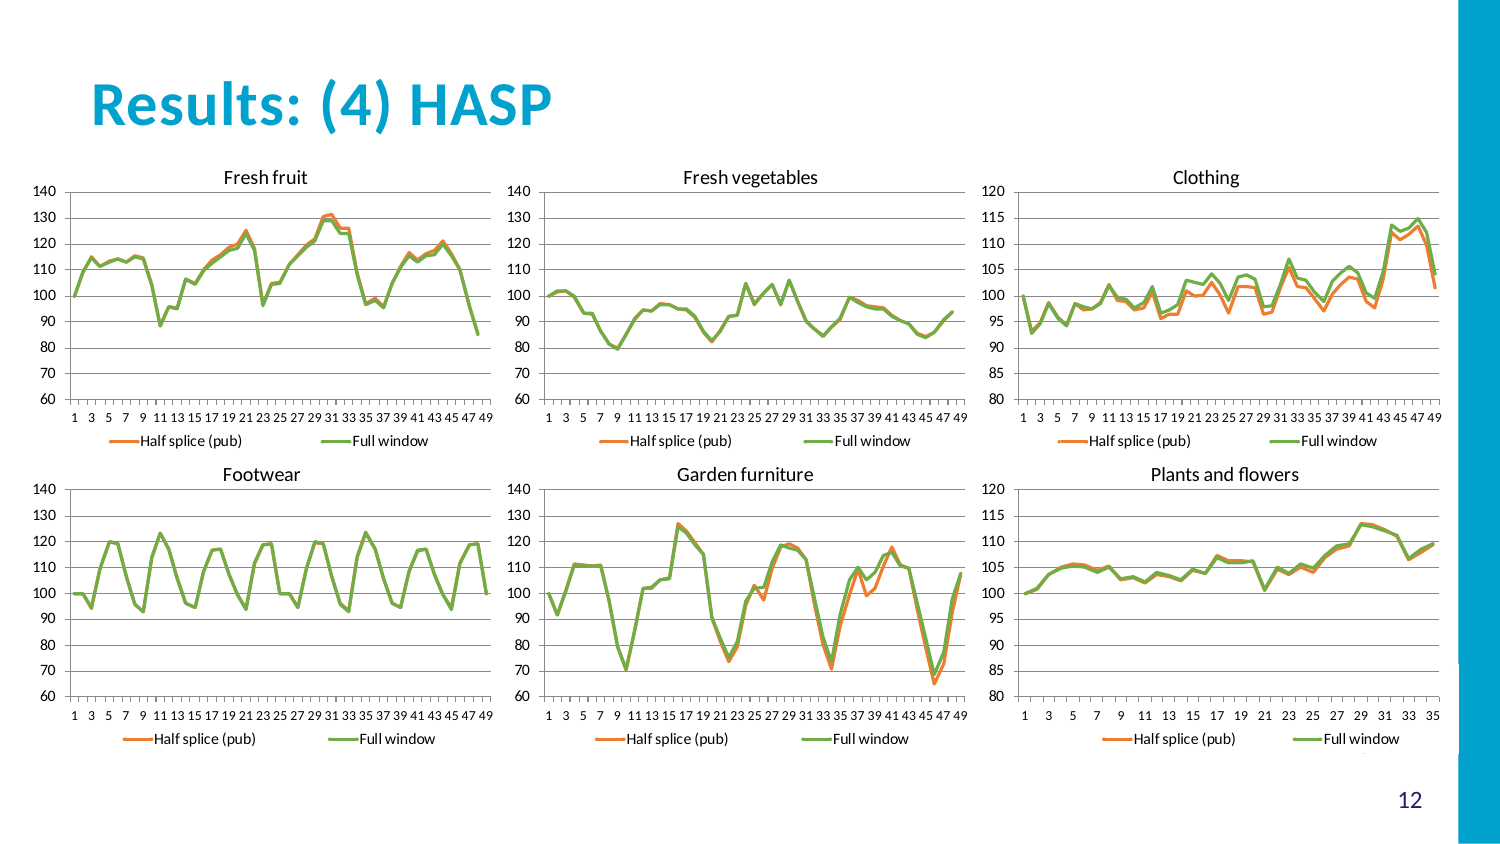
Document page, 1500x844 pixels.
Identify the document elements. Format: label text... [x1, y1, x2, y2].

slide_number 12 [1361, 772, 1459, 826]
picture [29, 158, 1458, 754]
list Results: (4) HASP [76, 55, 1453, 139]
